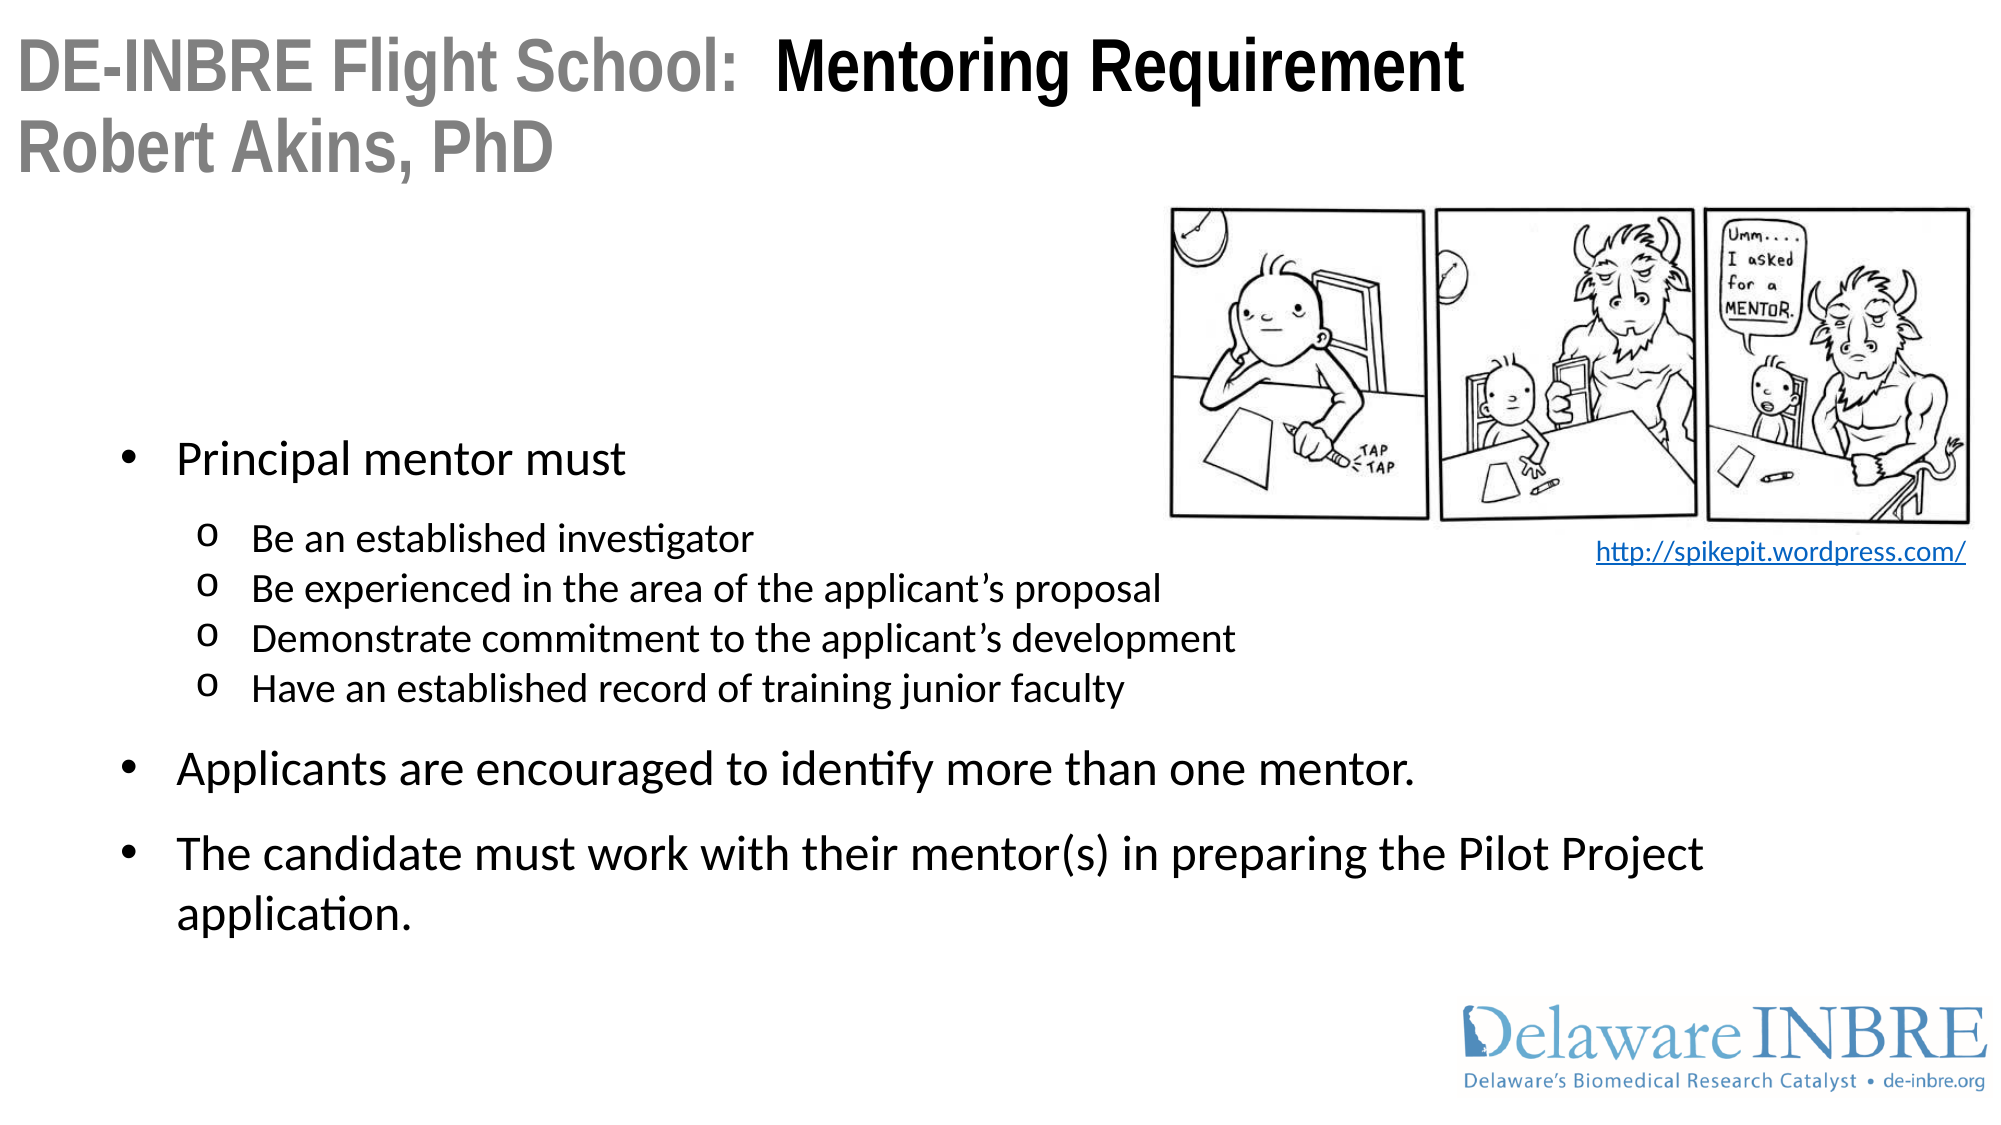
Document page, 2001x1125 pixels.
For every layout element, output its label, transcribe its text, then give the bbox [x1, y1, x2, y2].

picture [1163, 197, 1981, 535]
text_box http://spikepit.wordpress.com/ [1385, 535, 1981, 575]
picture [1457, 996, 2000, 1098]
text_box Principal mentor must Be an established investigator Be experienced in the area of the applicant’s proposal Demonstrate commitment to the applicant’s development Have an established record of training junior faculty Applicants are encouraged to identify more than one mentor. The candidate must work with their mentor(s) in preparing the Pilot Project application. [105, 418, 1871, 949]
text_box DE-INBRE Flight School: Mentoring Requirement Robert Akins, PhD [2, 0, 2000, 197]
